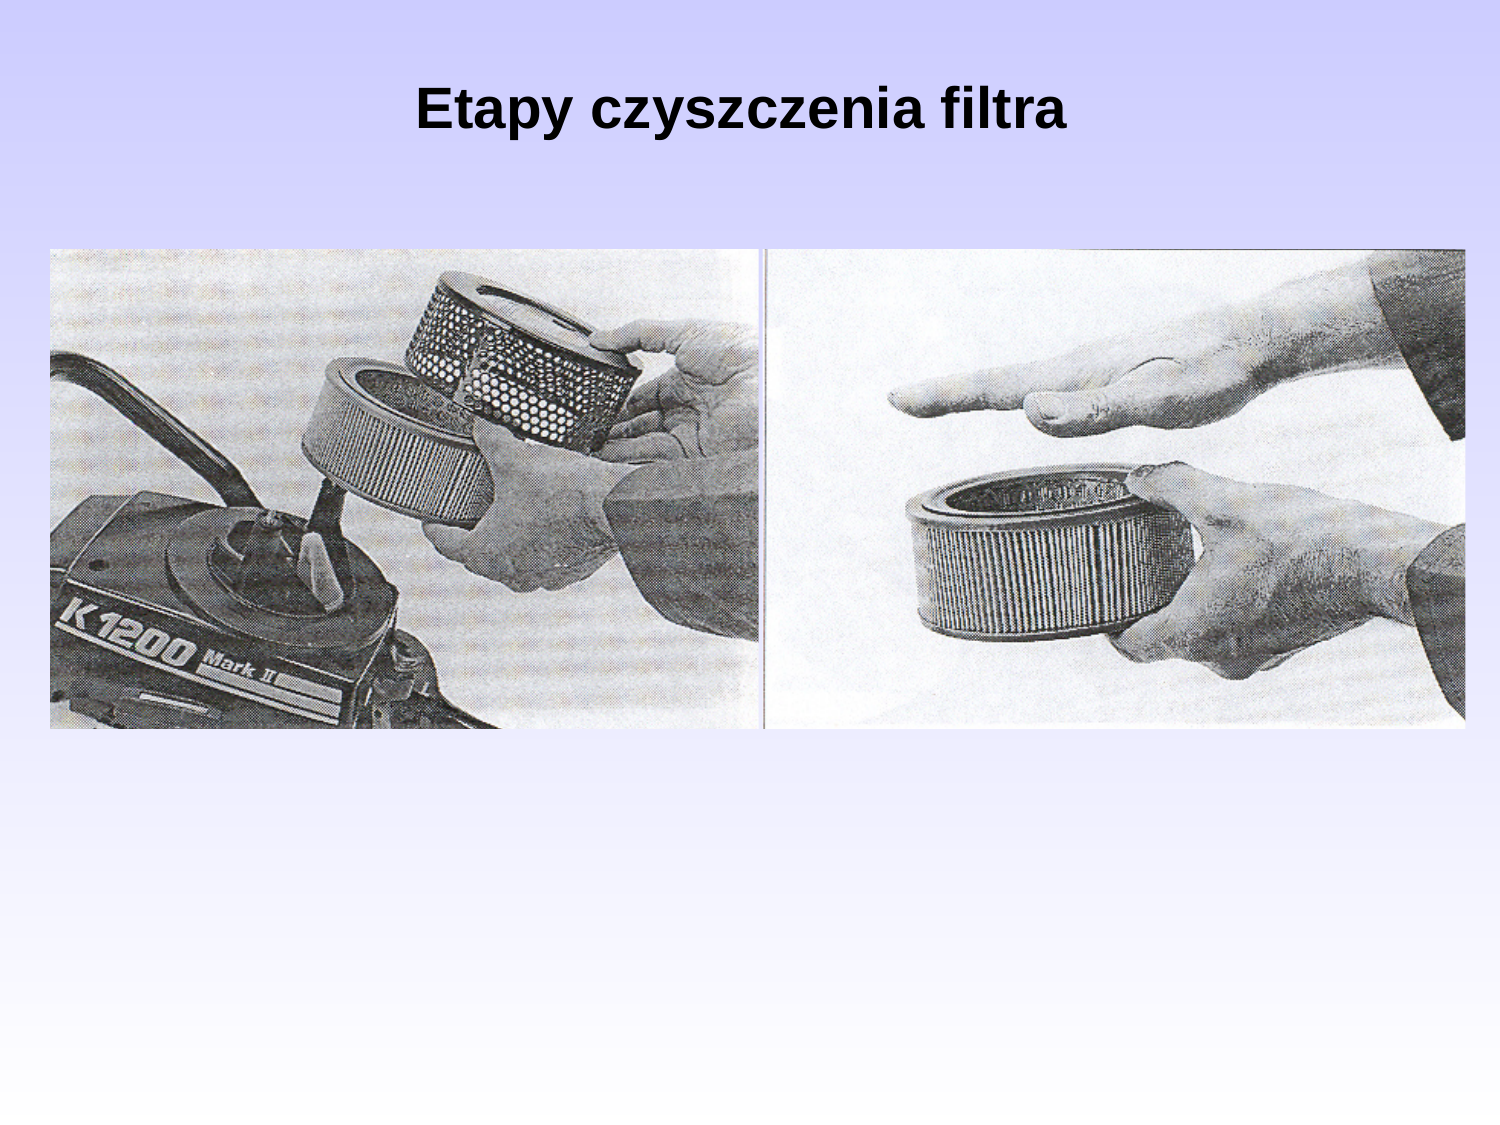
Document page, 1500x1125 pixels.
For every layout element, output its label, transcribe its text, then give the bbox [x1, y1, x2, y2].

picture [49, 249, 759, 729]
picture [762, 249, 1466, 729]
list Etapy czyszczenia filtra [0, 62, 1500, 173]
